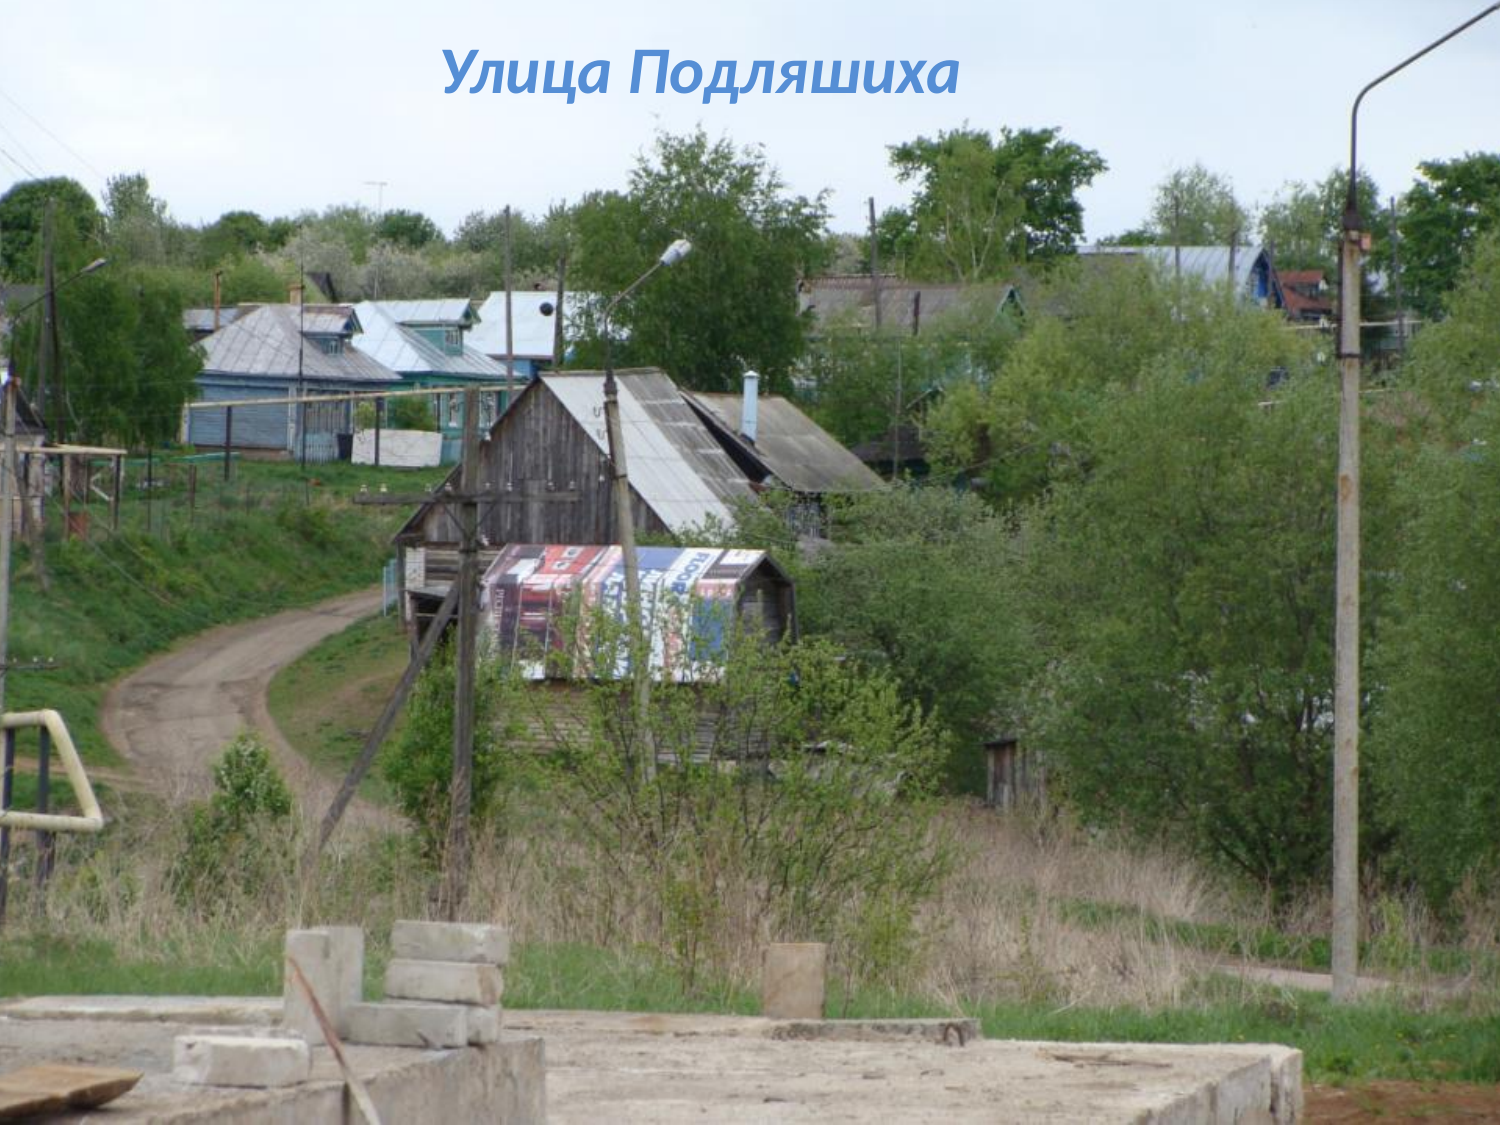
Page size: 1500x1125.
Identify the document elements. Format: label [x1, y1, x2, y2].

list [0, 0, 1500, 1125]
